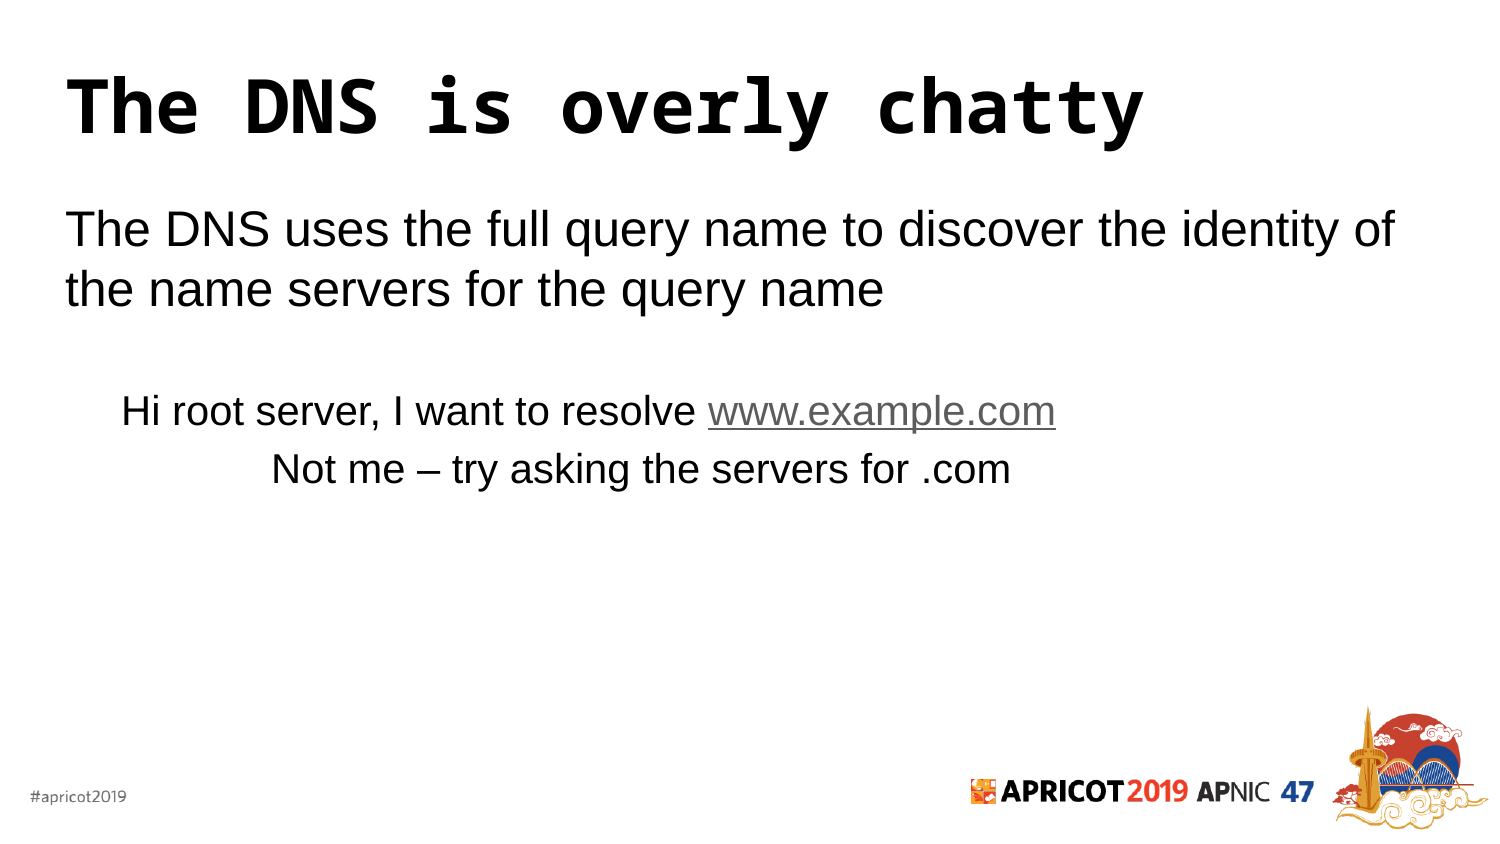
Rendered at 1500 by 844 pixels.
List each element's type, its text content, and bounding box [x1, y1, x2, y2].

title The DNS is overly chatty [64, 33, 1436, 175]
list The DNS uses the full query name to discover the identity of the name servers for the query name Hi root server, I want to resolve www.example.com Not me – try asking the servers for .com [64, 196, 1436, 759]
